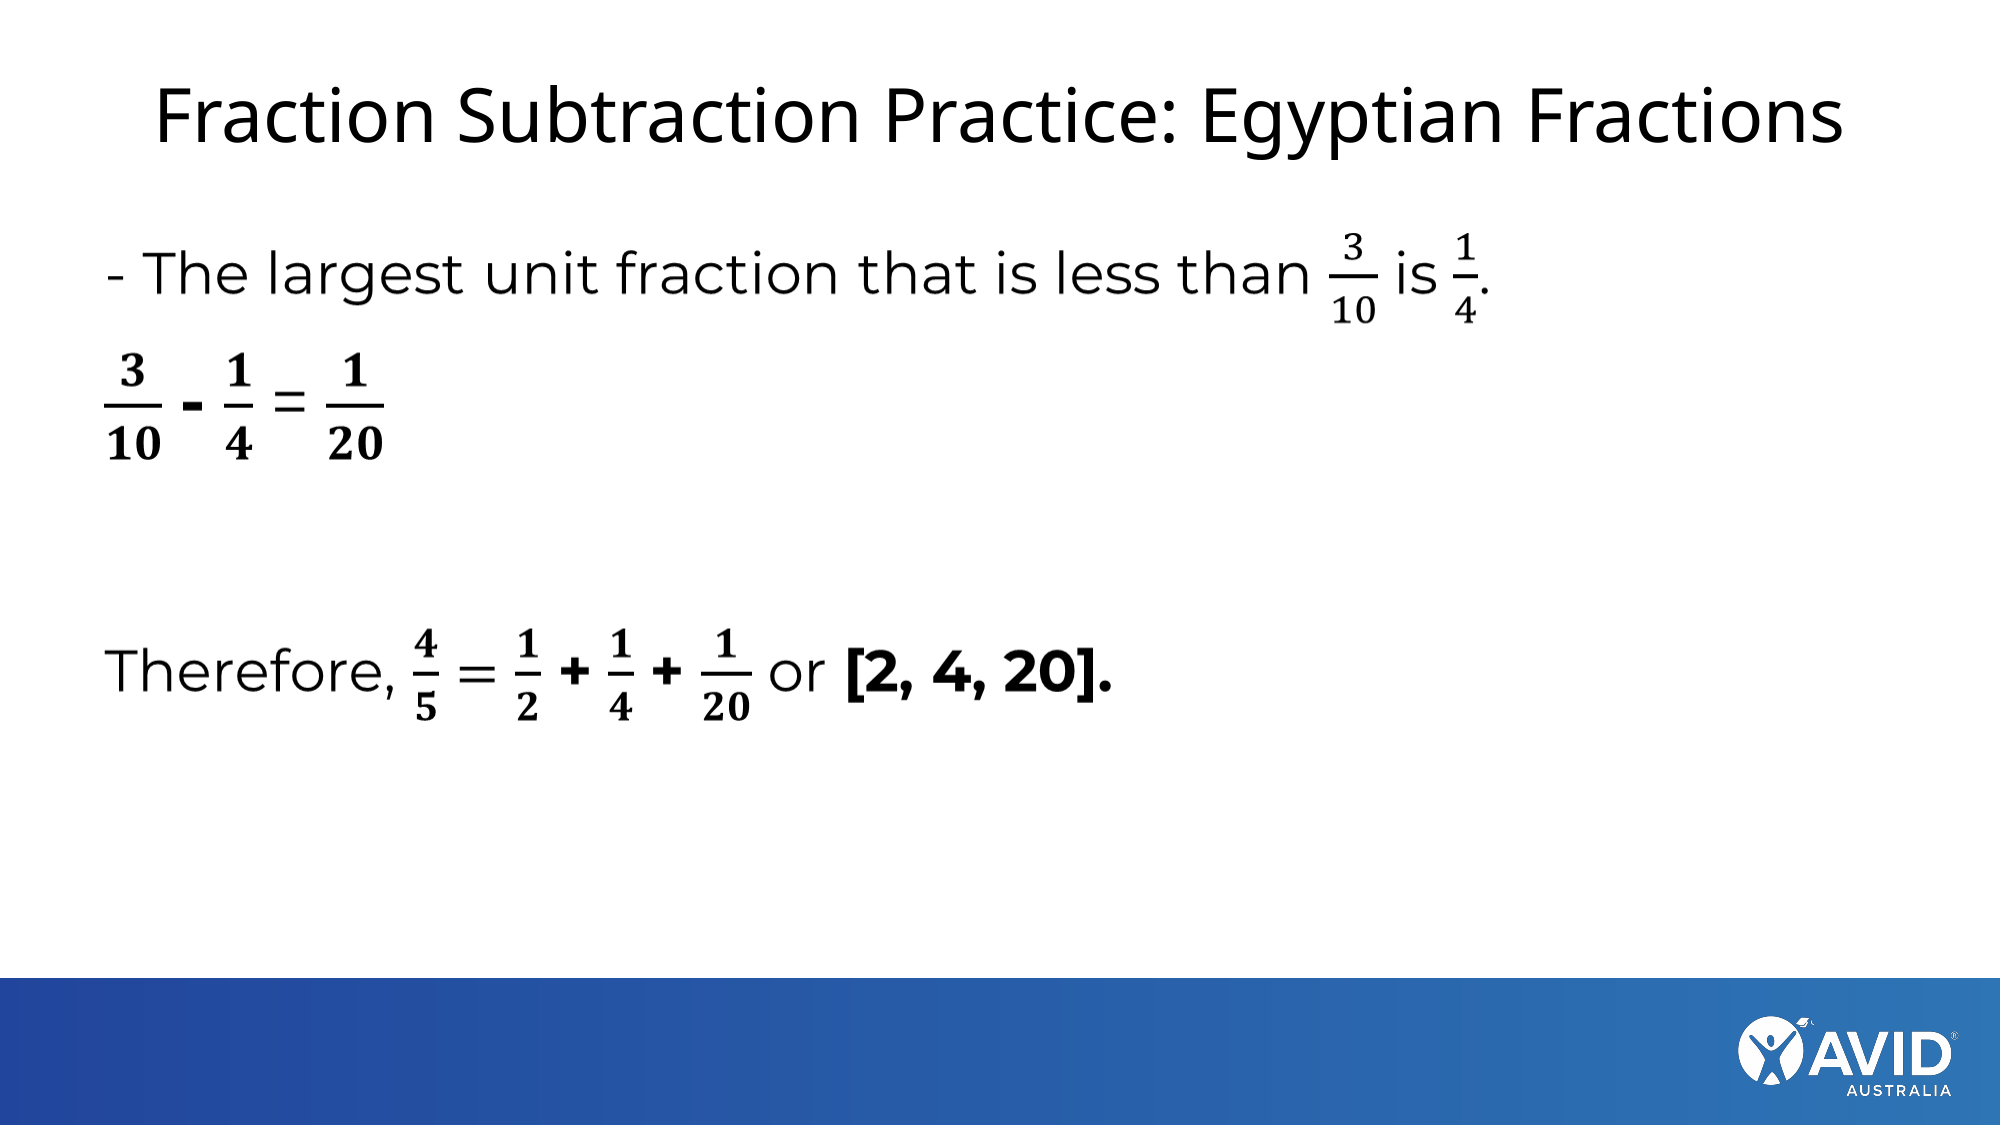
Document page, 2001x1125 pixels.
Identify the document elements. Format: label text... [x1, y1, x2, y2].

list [1737, 1016, 1960, 1097]
text_box [0, 978, 2000, 1125]
text_box [89, 216, 1959, 748]
title Fraction Subtraction Practice: Egyptian Fractions [0, 56, 2000, 180]
